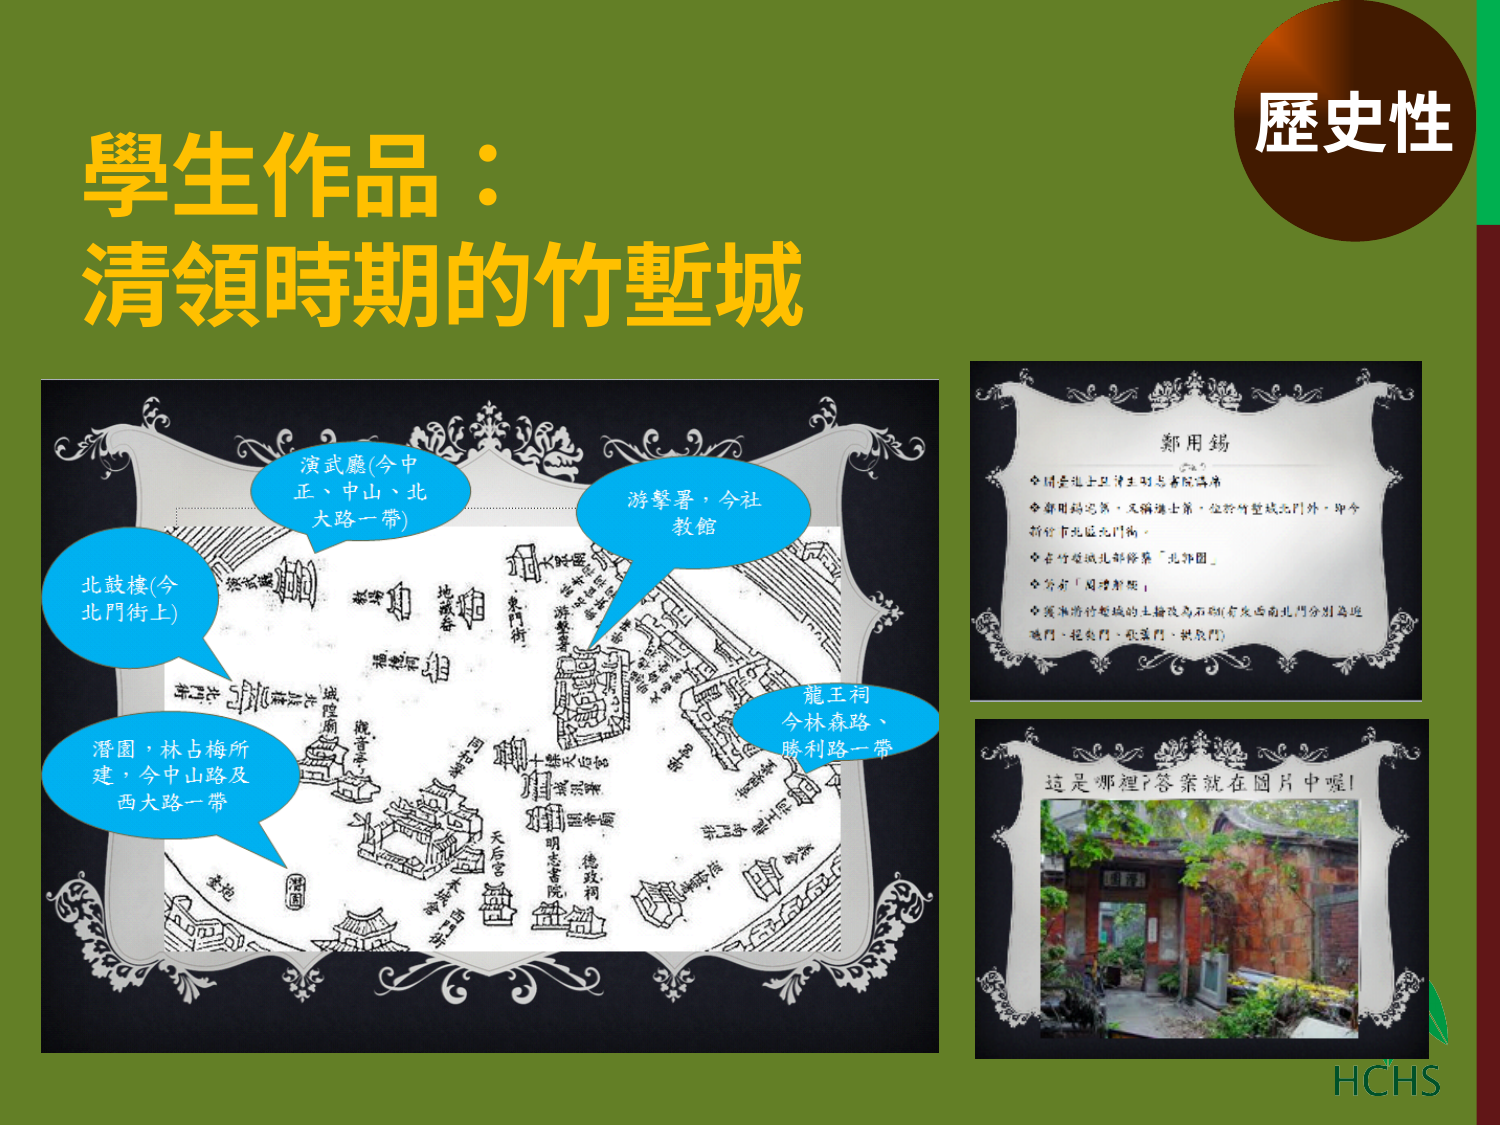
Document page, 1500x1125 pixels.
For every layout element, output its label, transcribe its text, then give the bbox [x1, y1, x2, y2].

text_box 歷史性 [1234, 0, 1477, 242]
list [40, 378, 939, 1054]
title 學生作品： 清領時期的竹塹城 [64, 120, 1296, 346]
picture [969, 361, 1422, 702]
picture [974, 718, 1448, 1096]
